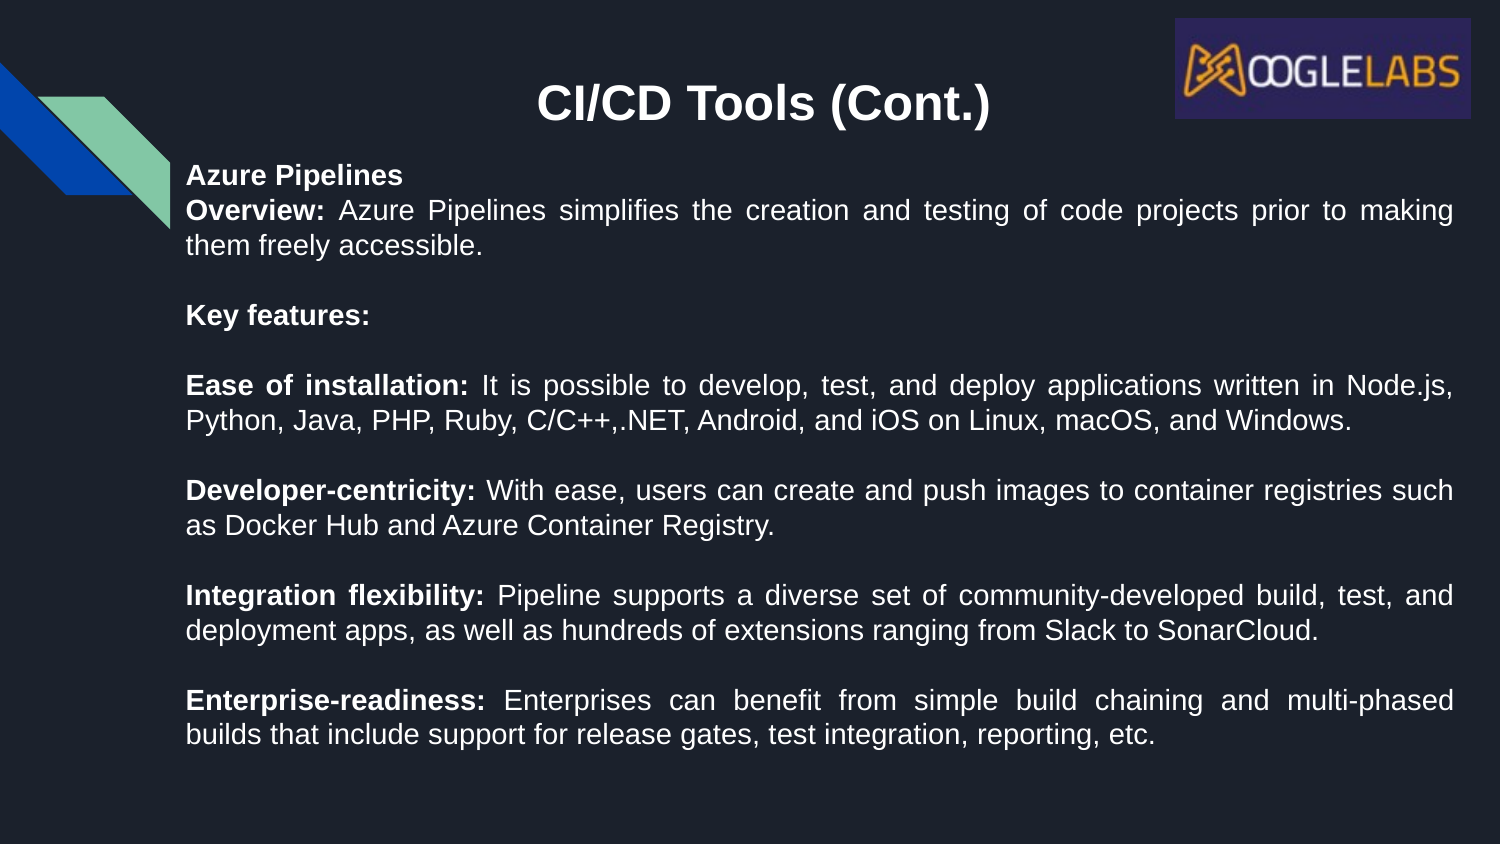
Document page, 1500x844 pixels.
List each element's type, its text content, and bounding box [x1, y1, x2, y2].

text_box Azure Pipelines Overview: Azure Pipelines simplifies the creation and testing of code projects prior to making them freely accessible. Key features: Ease of installation: It is possible to develop, test, and deploy applications written in Node.js, Python, Java, PHP, Ruby, C/C++,.NET, Android, and iOS on Linux, macOS, and Windows. Developer-centricity: With ease, users can create and push images to container registries such as Docker Hub and Azure Container Registry. Integration flexibility: Pipeline supports a diverse set of community-developed build, test, and deployment apps, as well as hundreds of extensions ranging from Slack to SonarCloud. Enterprise-readiness: Enterprises can benefit from simple build chaining and multi-phased builds that include support for release gates, test integration, reporting, etc. [170, 149, 1471, 759]
title CI/CD Tools (Cont.) [141, 55, 1387, 133]
picture [1174, 17, 1471, 119]
